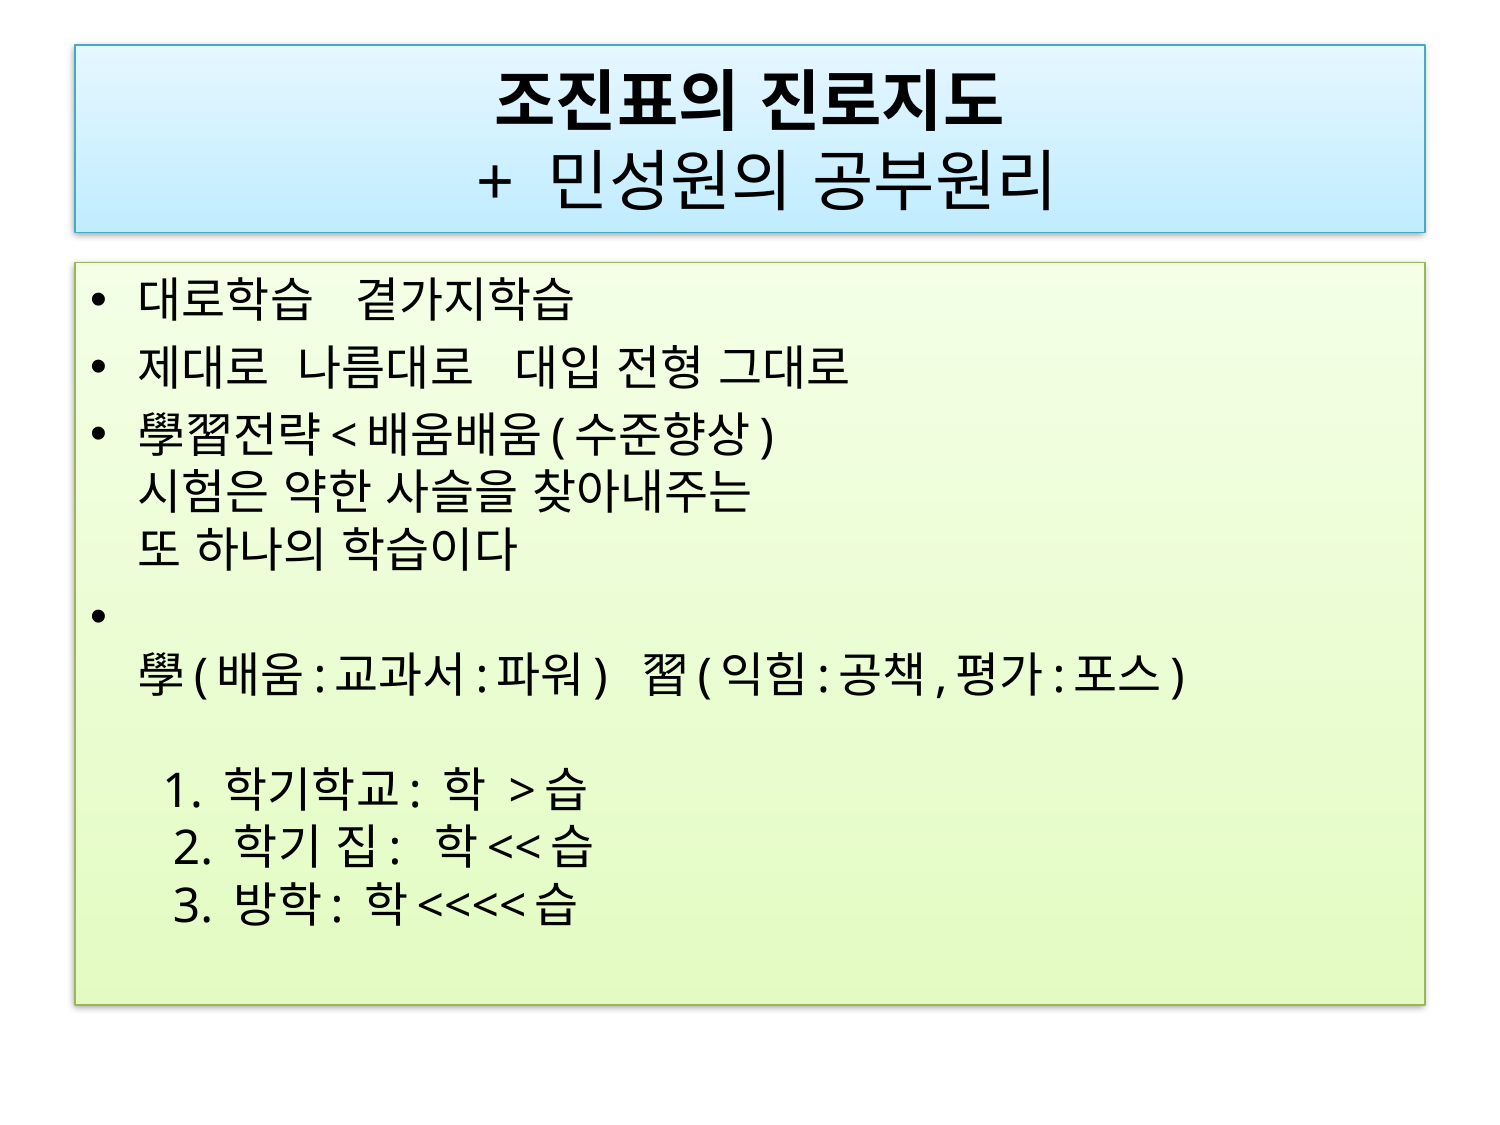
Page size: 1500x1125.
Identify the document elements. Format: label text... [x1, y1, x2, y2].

title 조진표의 진로지도 + 민성원의 공부원리 [74, 44, 1426, 233]
list 대로학습 곁가지학습 제대로 나름대로 대입 전형 그대로 學習전략<배움배움(수준향상) 시험은 약한 사슬을 찾아내주는 또 하나의 학습이다 學(배움:교과서:파워) 習(익힘:공책,평가:포스) 1. 학기학교: 학 >습 2. 학기 집: 학<<습 3. 방학: 학<<<<습 [74, 262, 1426, 1006]
